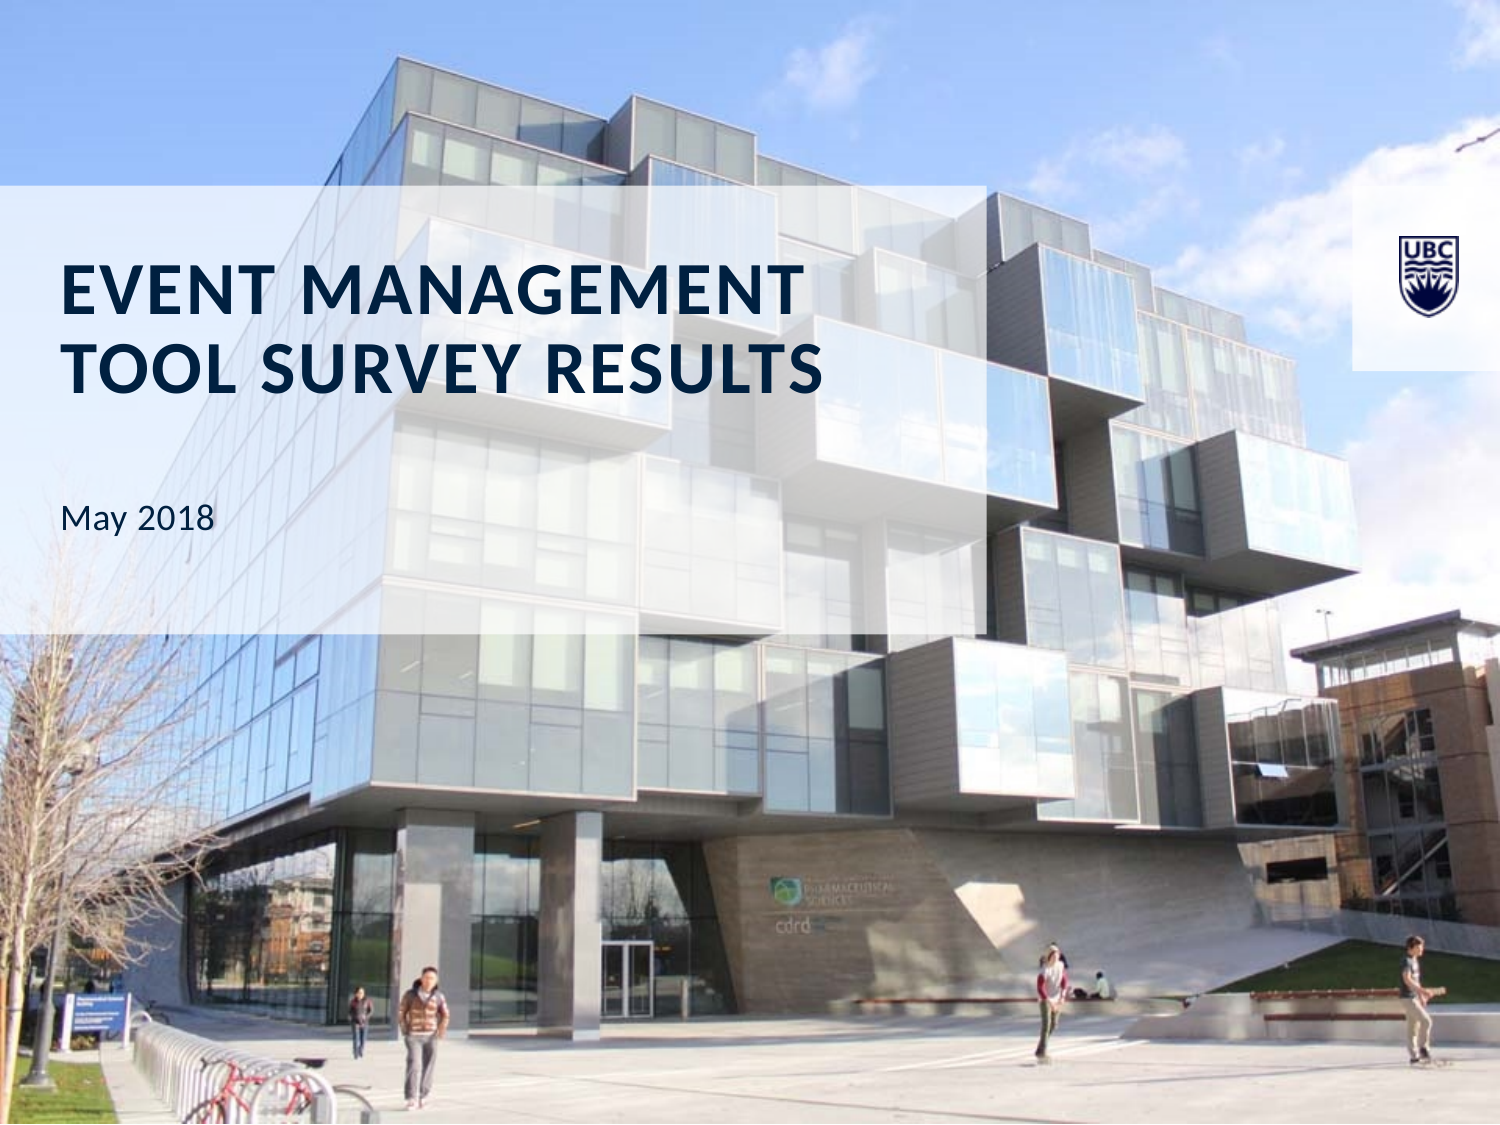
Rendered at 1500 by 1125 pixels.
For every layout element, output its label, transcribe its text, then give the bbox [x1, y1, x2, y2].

picture [1399, 236, 1459, 318]
picture [0, 0, 1500, 1124]
list May 2018 [60, 492, 951, 546]
list Event management tool survey results [60, 250, 975, 550]
